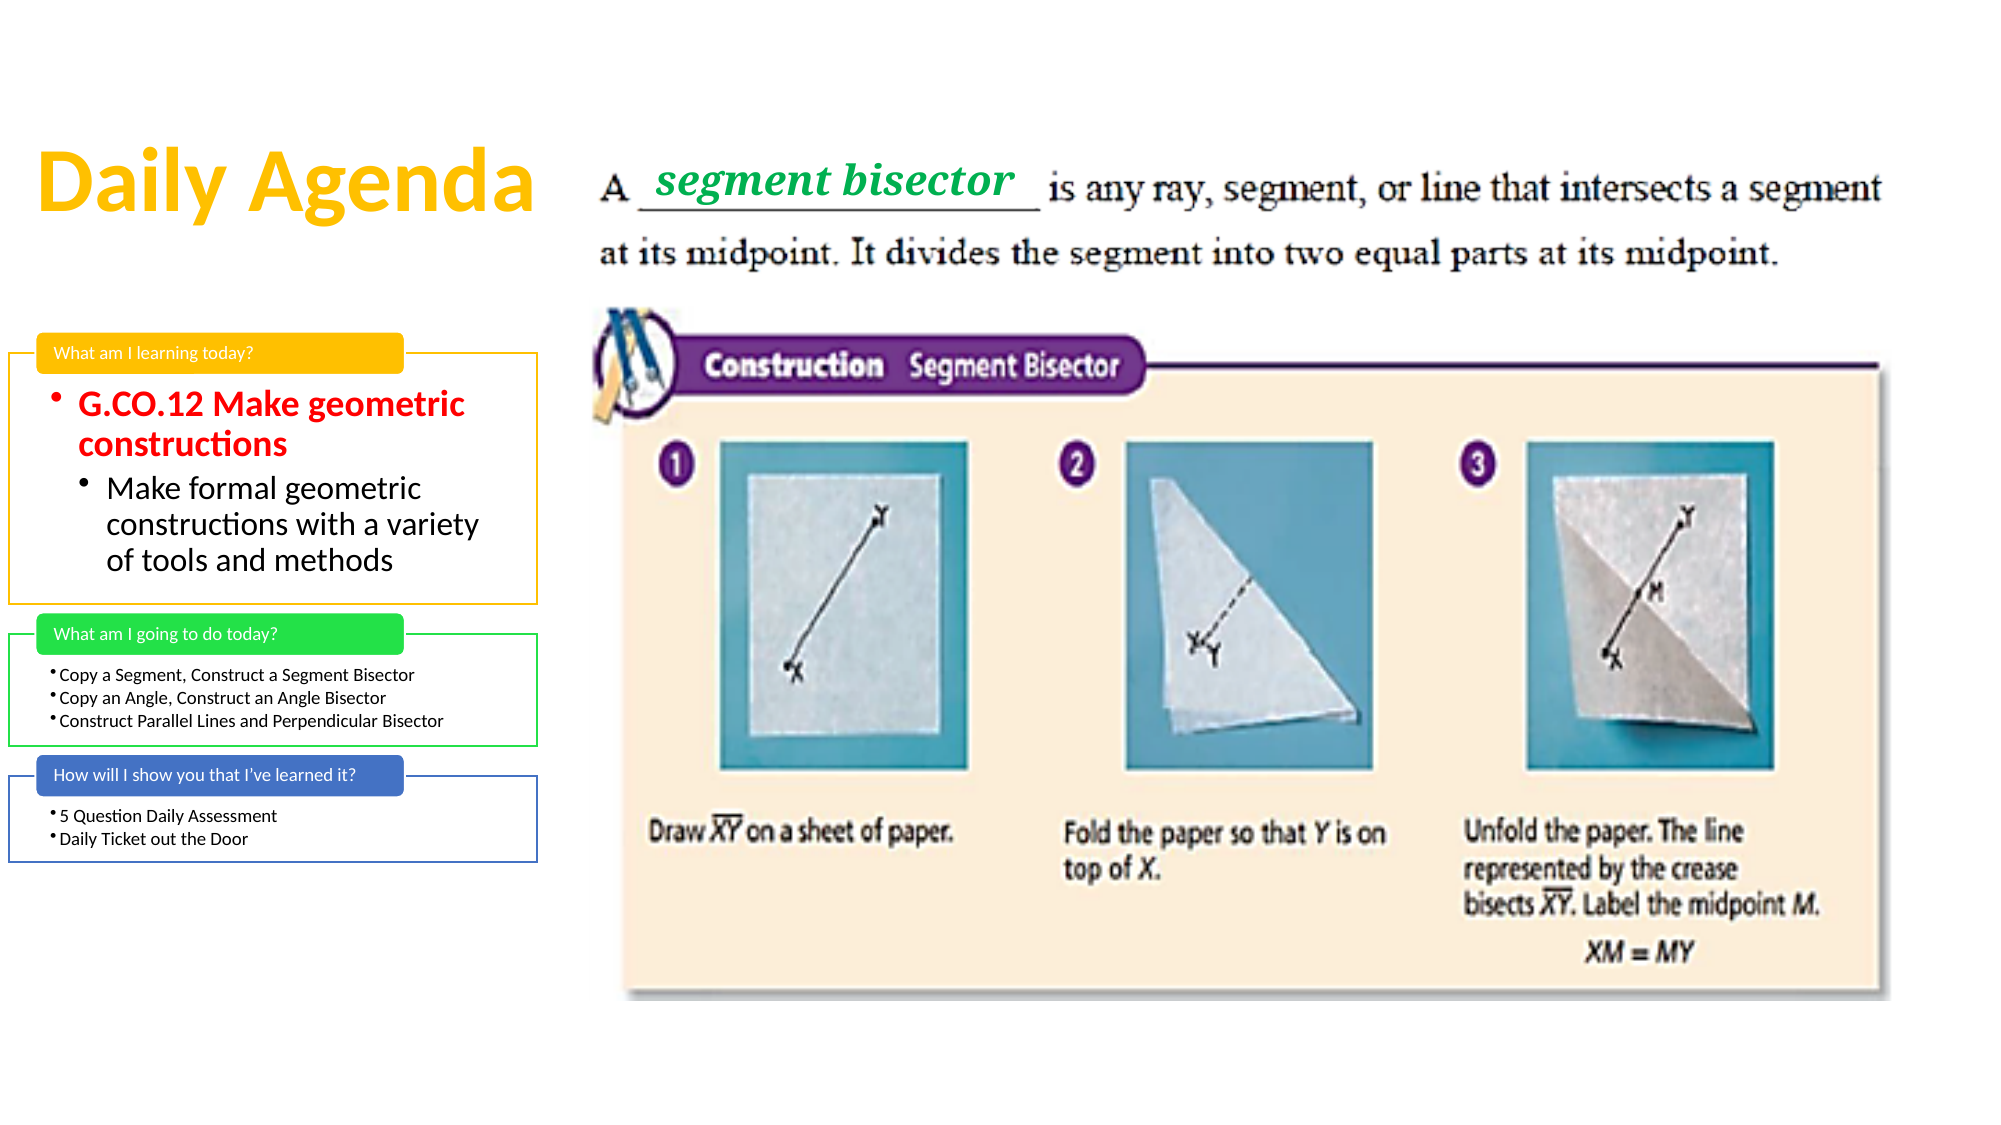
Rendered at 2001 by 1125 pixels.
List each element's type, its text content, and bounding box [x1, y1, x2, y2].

text_box Daily Agenda [21, 112, 552, 238]
picture [588, 135, 1897, 1001]
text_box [9, 164, 537, 1029]
